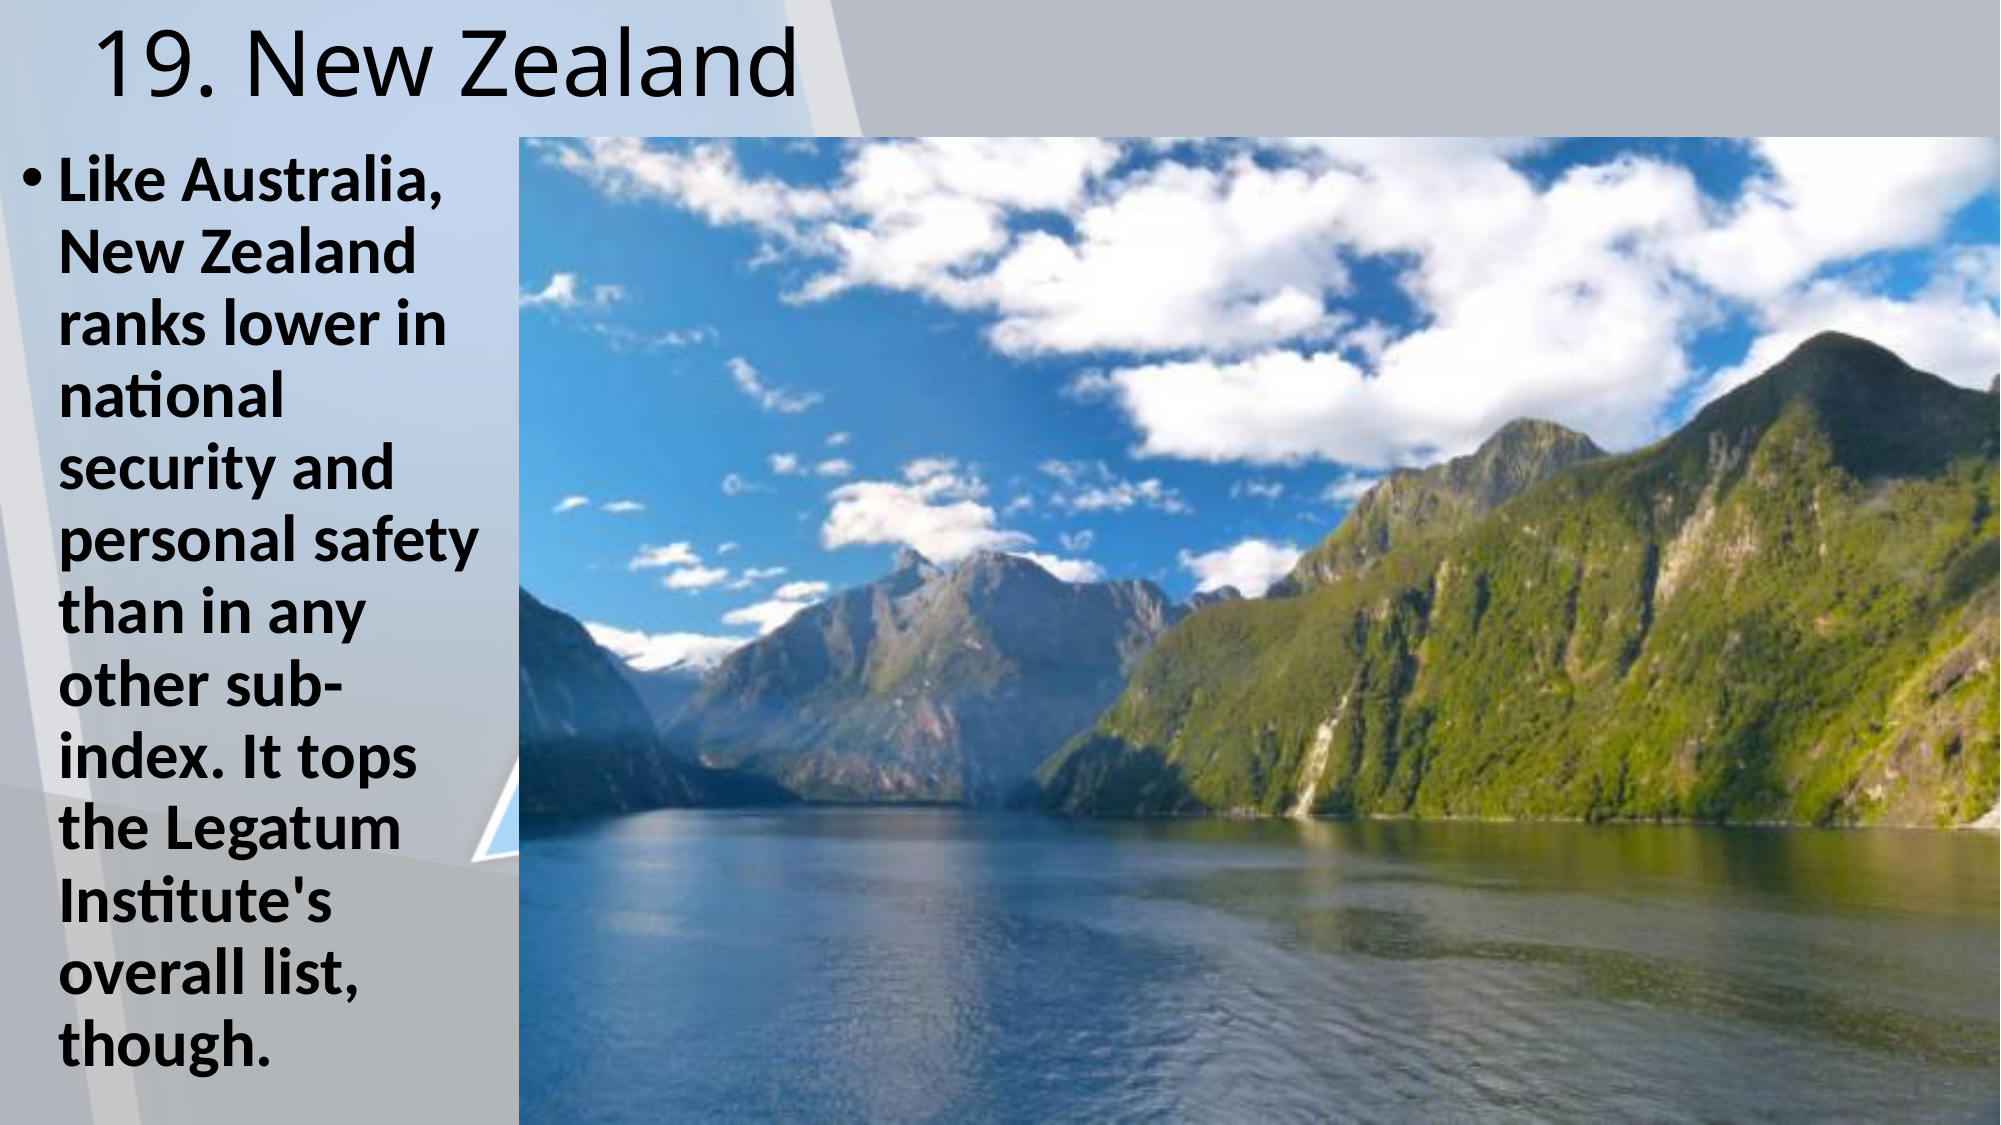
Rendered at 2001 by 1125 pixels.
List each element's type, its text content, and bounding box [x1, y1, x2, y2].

picture [519, 137, 2000, 1125]
title 19. New Zealand [75, 0, 1800, 137]
list Like Australia, New Zealand ranks lower in national security and personal safety than in any other sub-index. It tops the Legatum Institute's overall list, though. [5, 136, 520, 1125]
